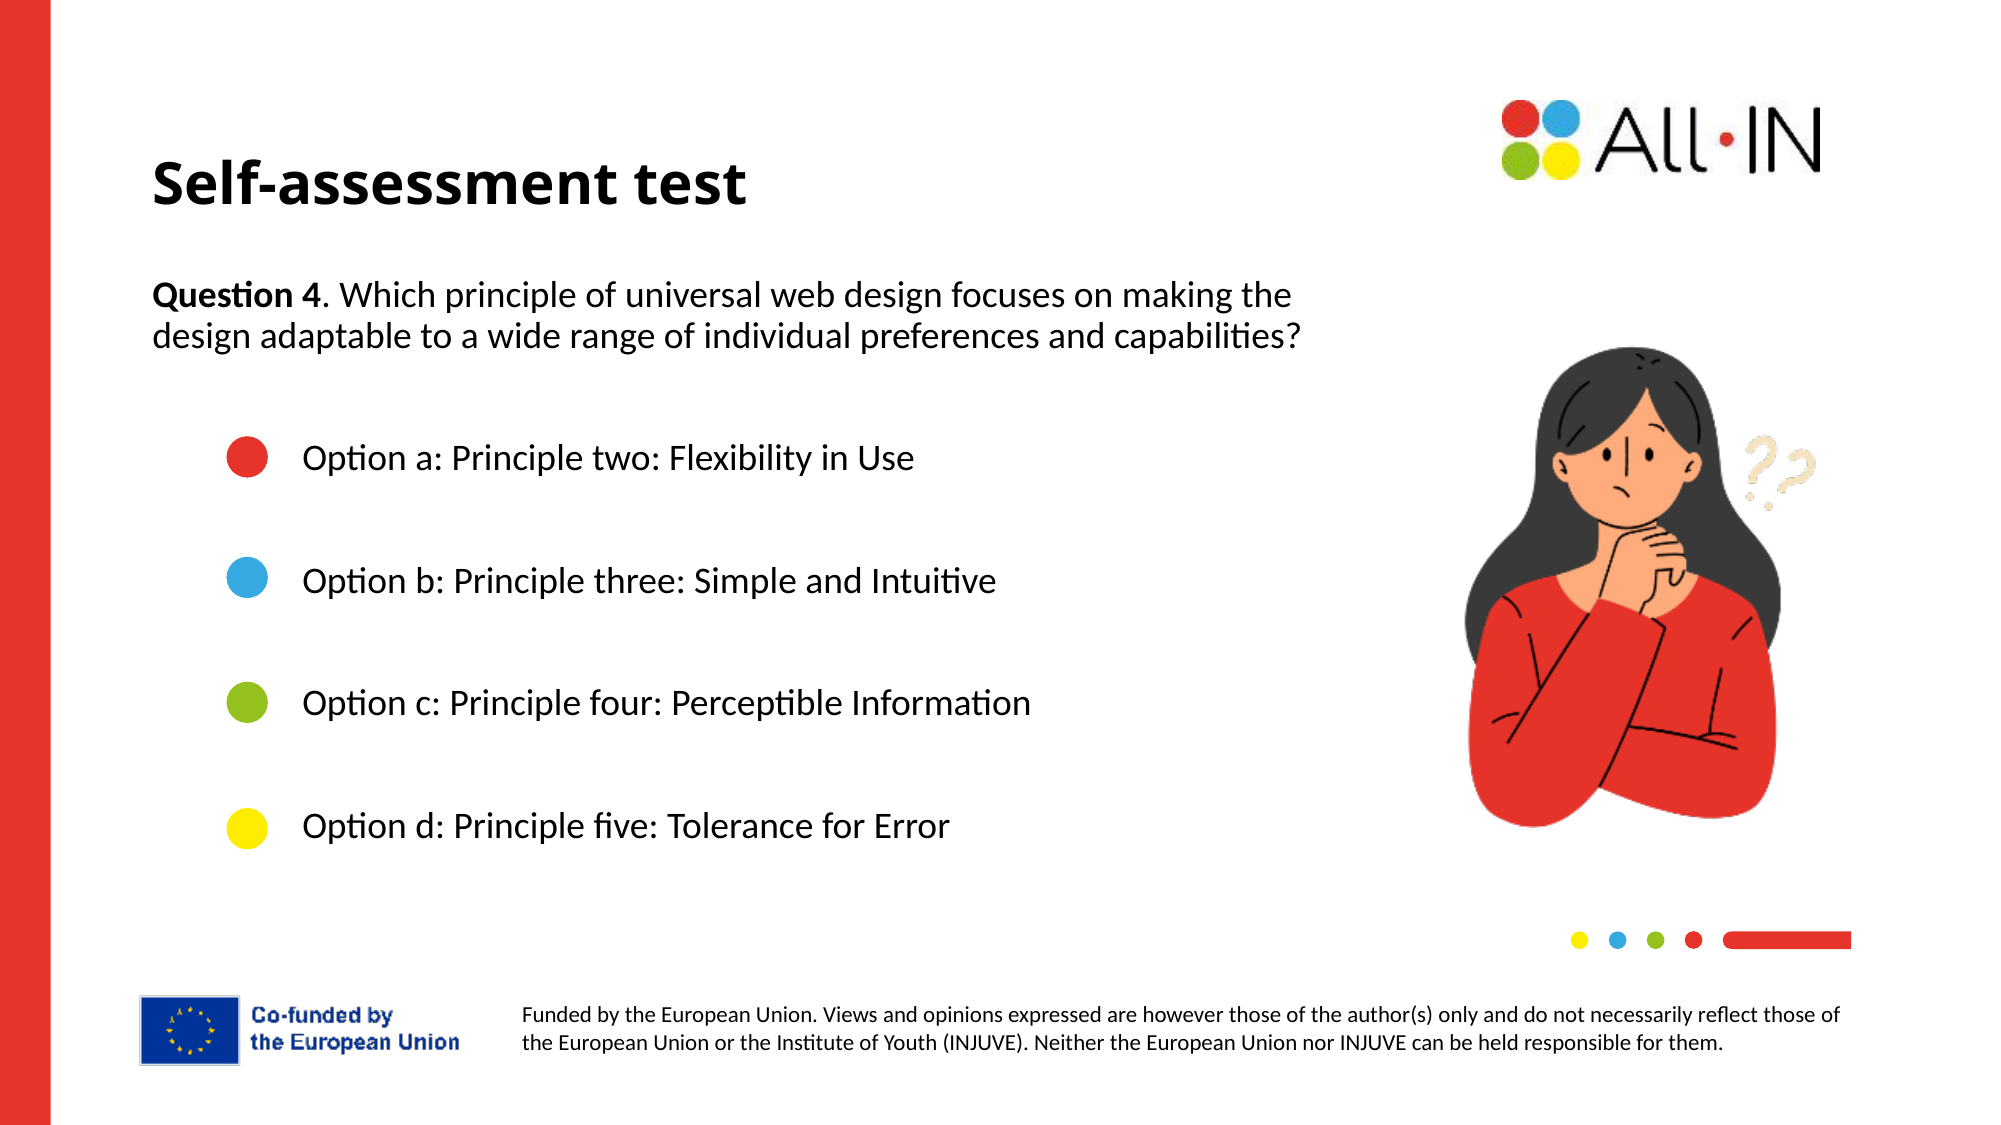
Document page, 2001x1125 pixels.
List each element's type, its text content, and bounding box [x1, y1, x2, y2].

picture [1415, 332, 1842, 850]
text_box [225, 555, 269, 600]
picture [137, 993, 473, 1069]
text_box [225, 807, 269, 851]
title Self-assessment test [137, 55, 1416, 225]
picture [1502, 100, 1820, 180]
text_box [225, 435, 269, 479]
text_box [225, 680, 269, 725]
list Question 4. Which principle of universal web design focuses on making the design adaptable to a wide range of individual preferences and capabilities? Option a: Principle two: Flexibility in Use Option b: Principle three: Simple and Intuitive Option c: Principle four: Perceptible Information Option d: Principle five: Tolerance for Error [137, 267, 1368, 914]
